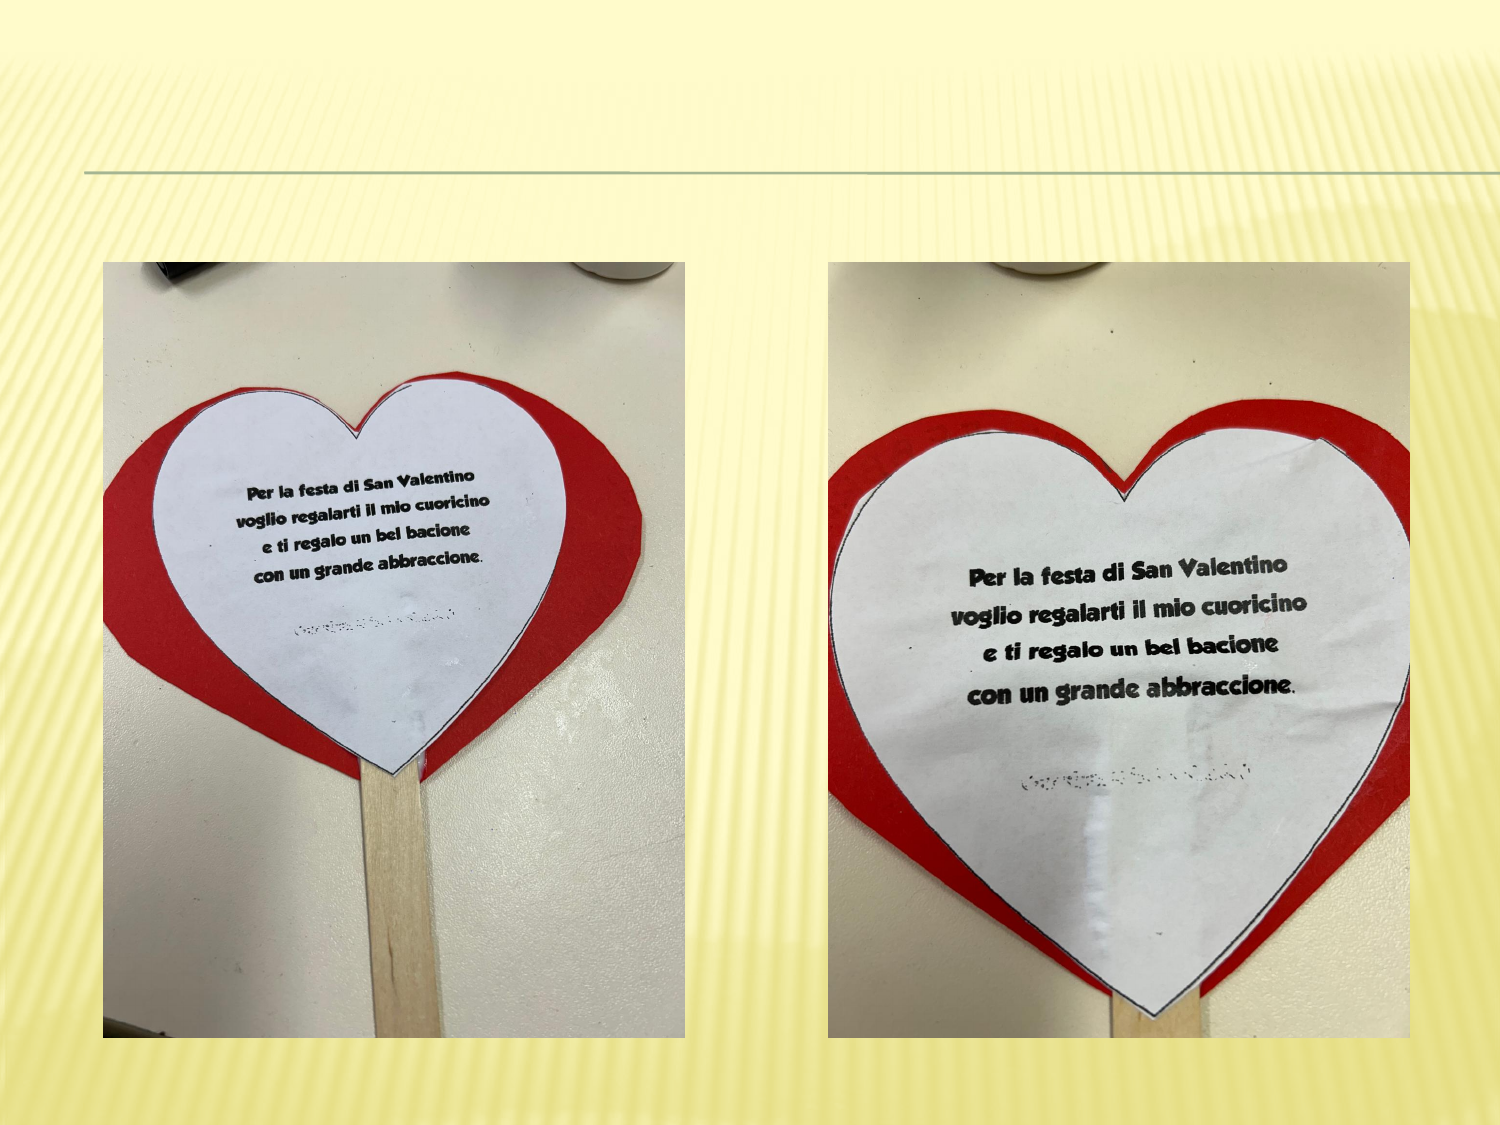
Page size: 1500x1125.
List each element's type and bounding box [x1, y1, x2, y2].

list [827, 262, 1410, 1038]
list [102, 262, 685, 1038]
